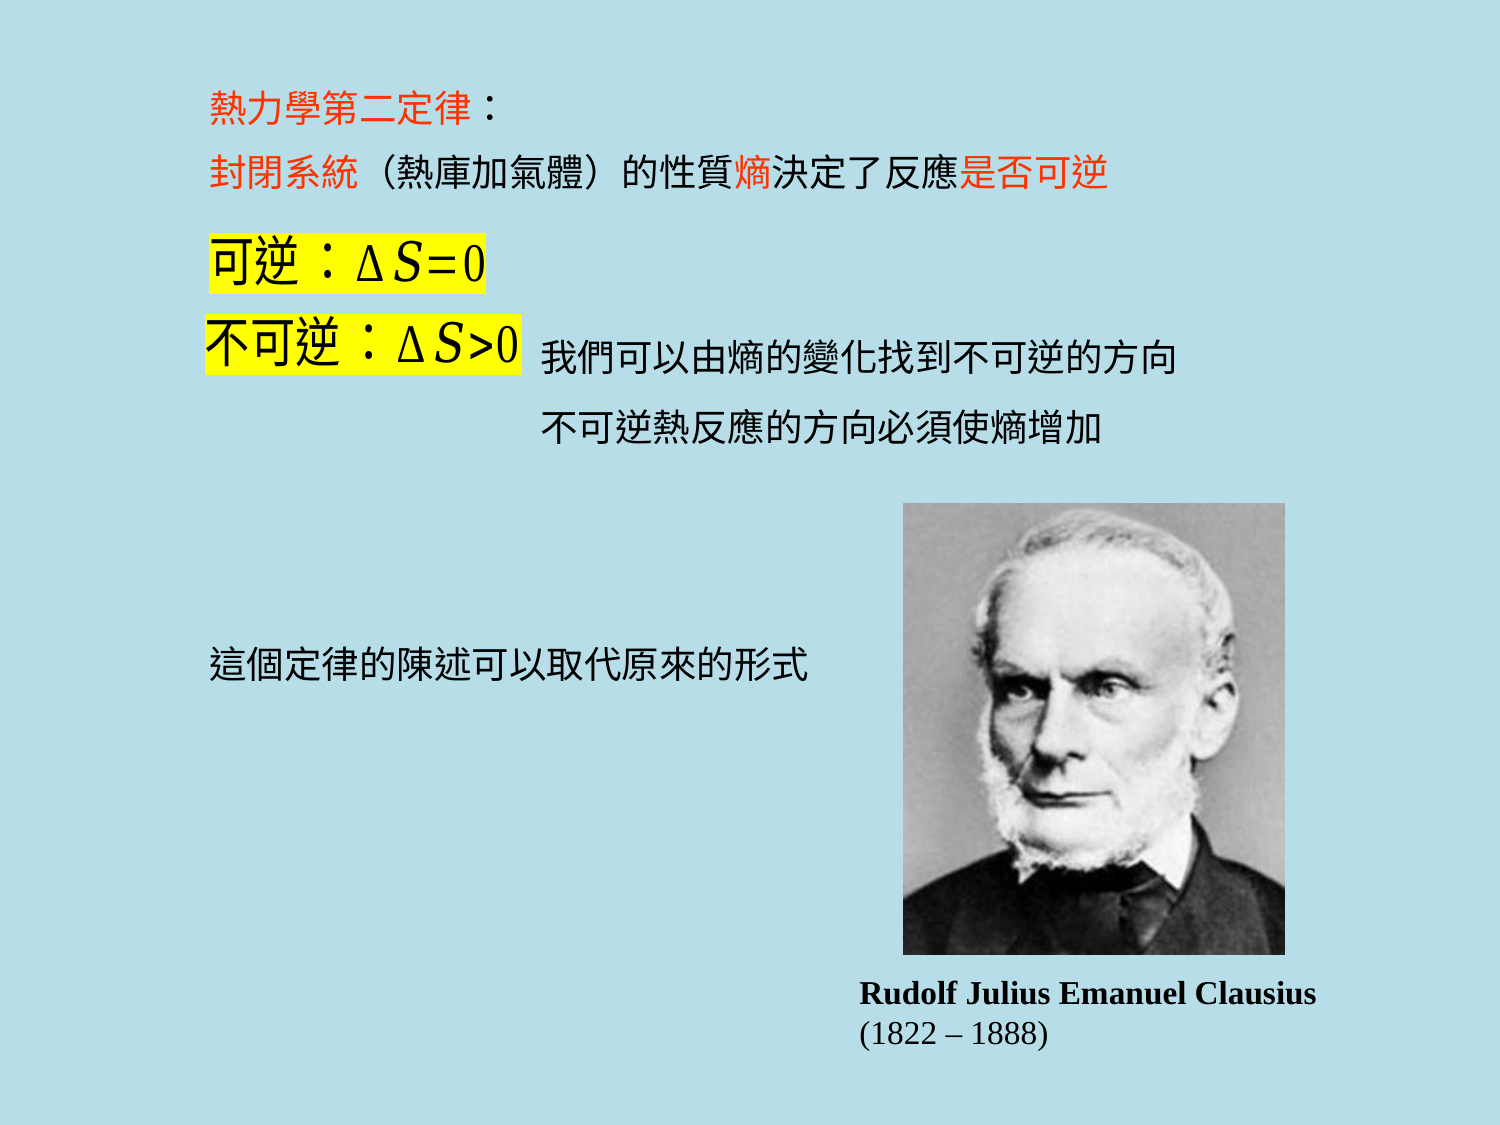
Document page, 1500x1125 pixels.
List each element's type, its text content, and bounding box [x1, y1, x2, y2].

text_box 我們可以由熵的變化找到不可逆的方向 [525, 326, 1376, 386]
text_box 熱力學第二定律： 封閉系統（熱庫加氣體）的性質熵決定了反應是否可逆 [194, 78, 1258, 202]
picture [903, 503, 1286, 956]
text_box Rudolf Julius Emanuel Clausius (1822 – 1888) [844, 964, 1406, 1059]
text_box 這個定律的陳述可以取代原來的形式 [194, 633, 845, 693]
text_box 不可逆熱反應的方向必須使熵增加 [525, 397, 1247, 457]
